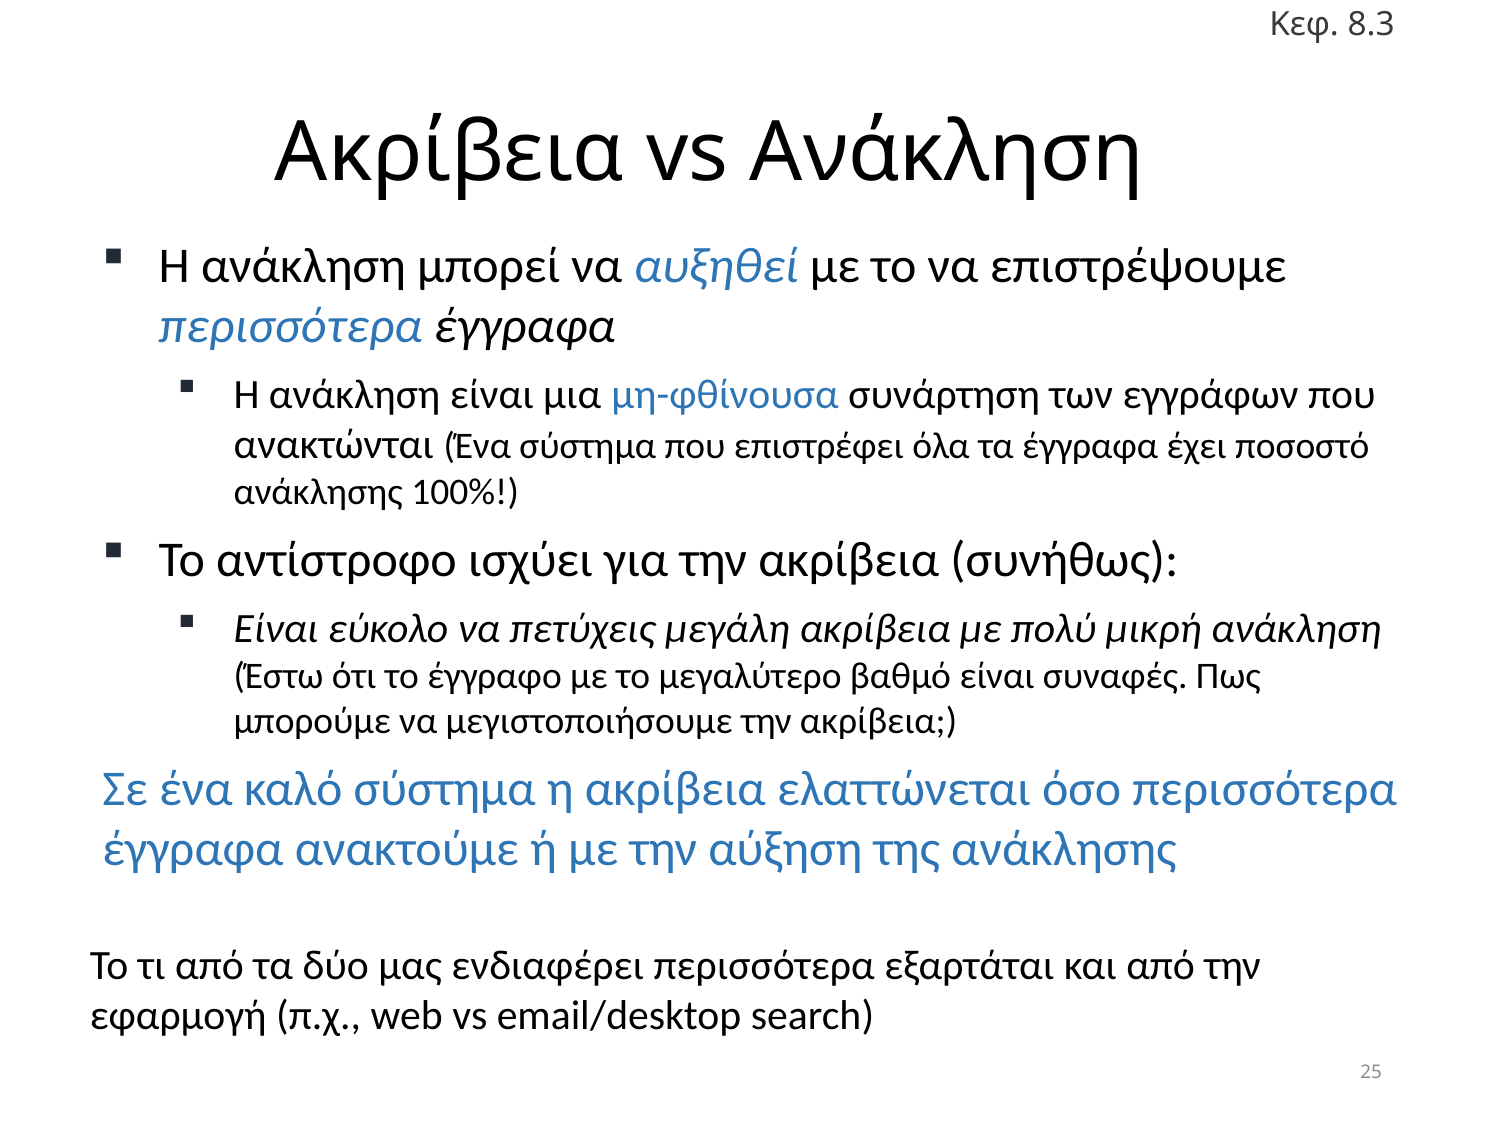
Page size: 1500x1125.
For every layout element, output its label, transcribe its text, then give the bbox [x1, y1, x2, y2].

title Ακρίβεια vs Ανάκληση [62, 45, 1357, 224]
slide_number 25 [1059, 1046, 1397, 1103]
text_box Η ανάκληση μπορεί να αυξηθεί με το να επιστρέψουμε περισσότερα έγγραφα Η ανάκληση είναι μια μη-φθίνουσα συνάρτηση των εγγράφων που ανακτώνται (Ένα σύστημα που επιστρέφει όλα τα έγγραφα έχει ποσοστό ανάκλησης 100%!) Το αντίστροφο ισχύει για την ακρίβεια (συνήθως): Είναι εύκολο να πετύχεις μεγάλη ακρίβεια με πολύ μικρή ανάκληση (Έστω ότι το έγγραφο με το μεγαλύτερο βαθμό είναι συναφές. Πως μπορούμε να μεγιστοποιήσουμε την ακρίβεια;) Σε ένα καλό σύστημα η ακρίβεια ελαττώνεται όσο περισσότερα έγγραφα ανακτούμε ή με την αύξηση της ανάκλησης [12, 224, 1438, 883]
text_box Το τι από τα δύο μας ενδιαφέρει περισσότερα εξαρτάται και από την εφαρμογή (π.χ., web vs email/desktop search) [74, 930, 1452, 1046]
text_box Κεφ. 8.3 [1254, 0, 1410, 50]
